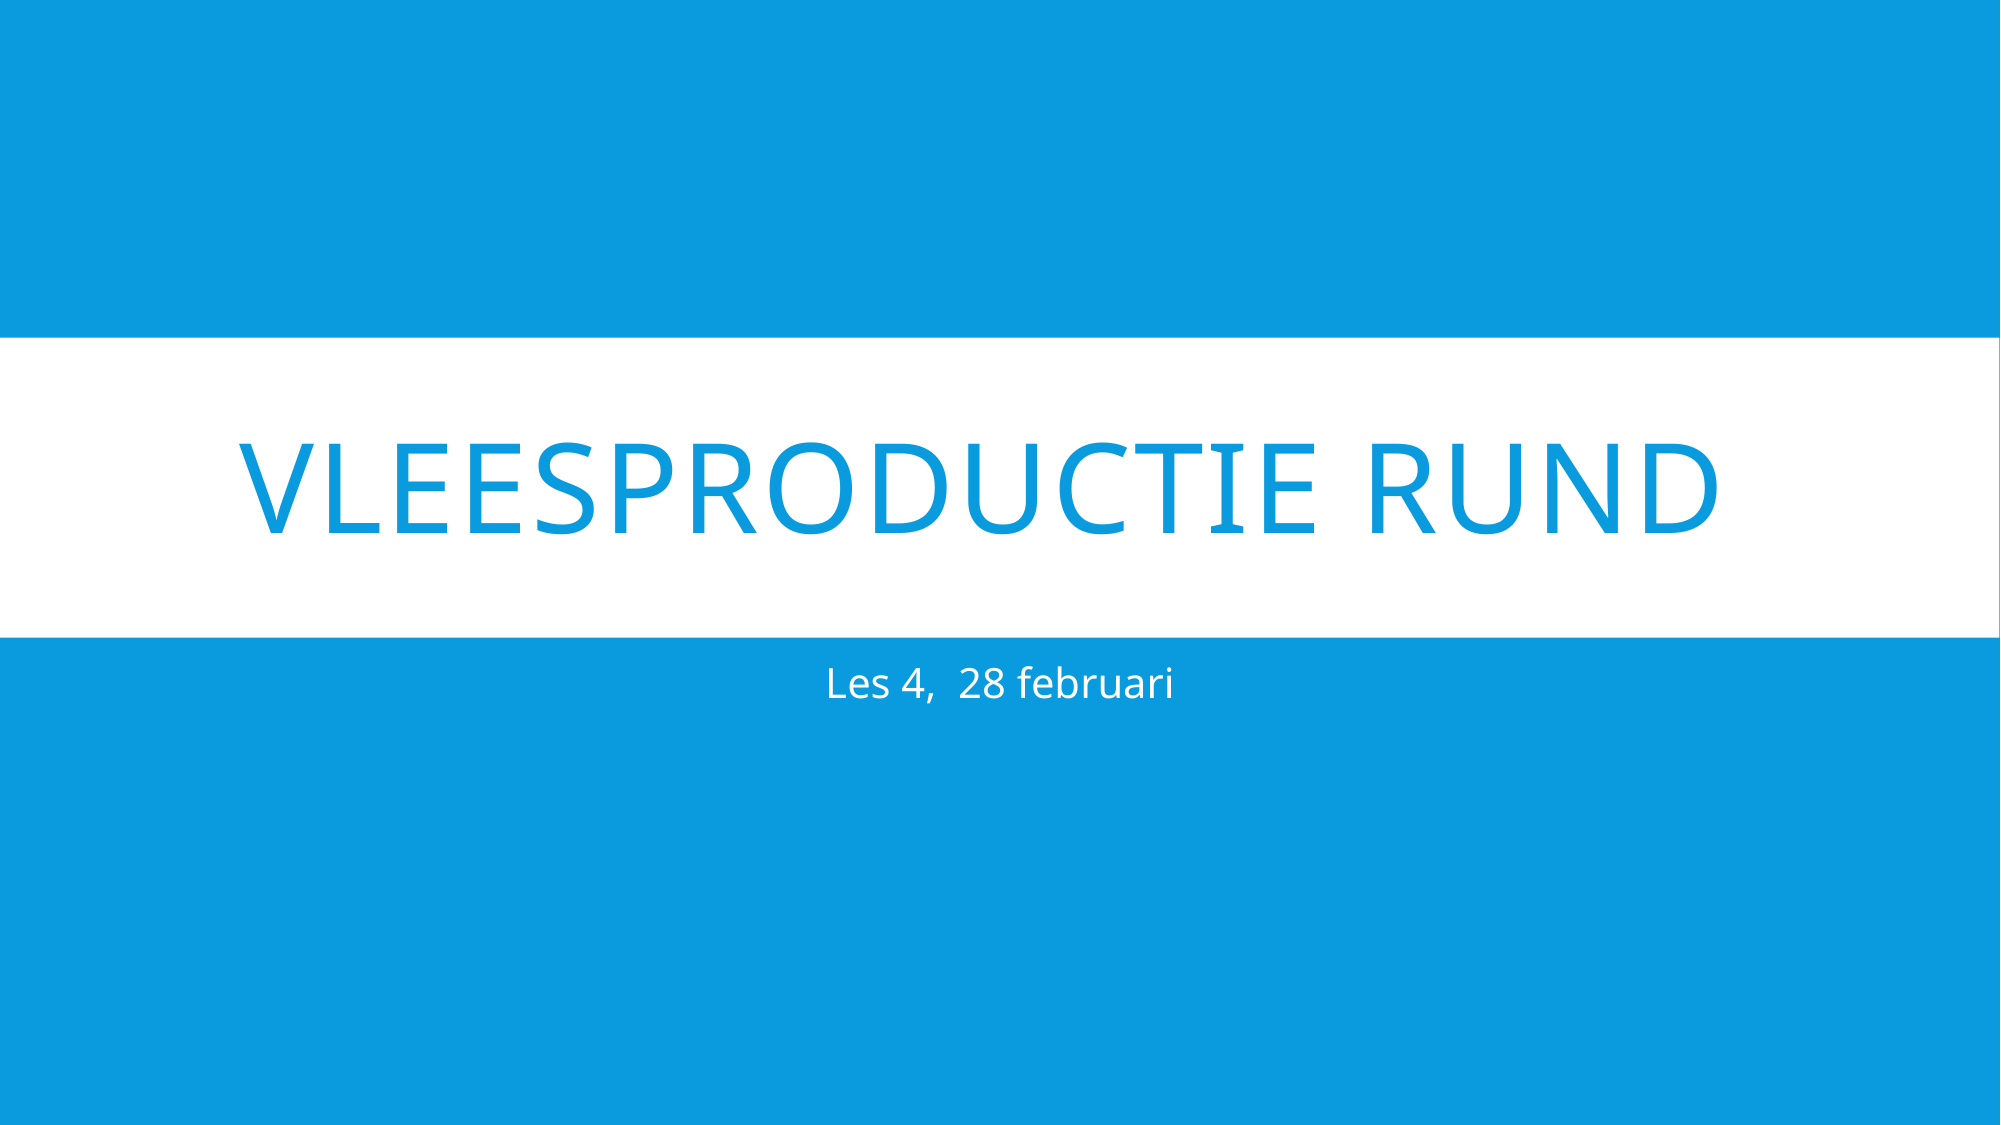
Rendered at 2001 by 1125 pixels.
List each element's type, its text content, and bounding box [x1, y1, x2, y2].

subtitle Les 4, 28 februari [249, 655, 1750, 871]
title Vleesproductie rund [60, 355, 1942, 641]
